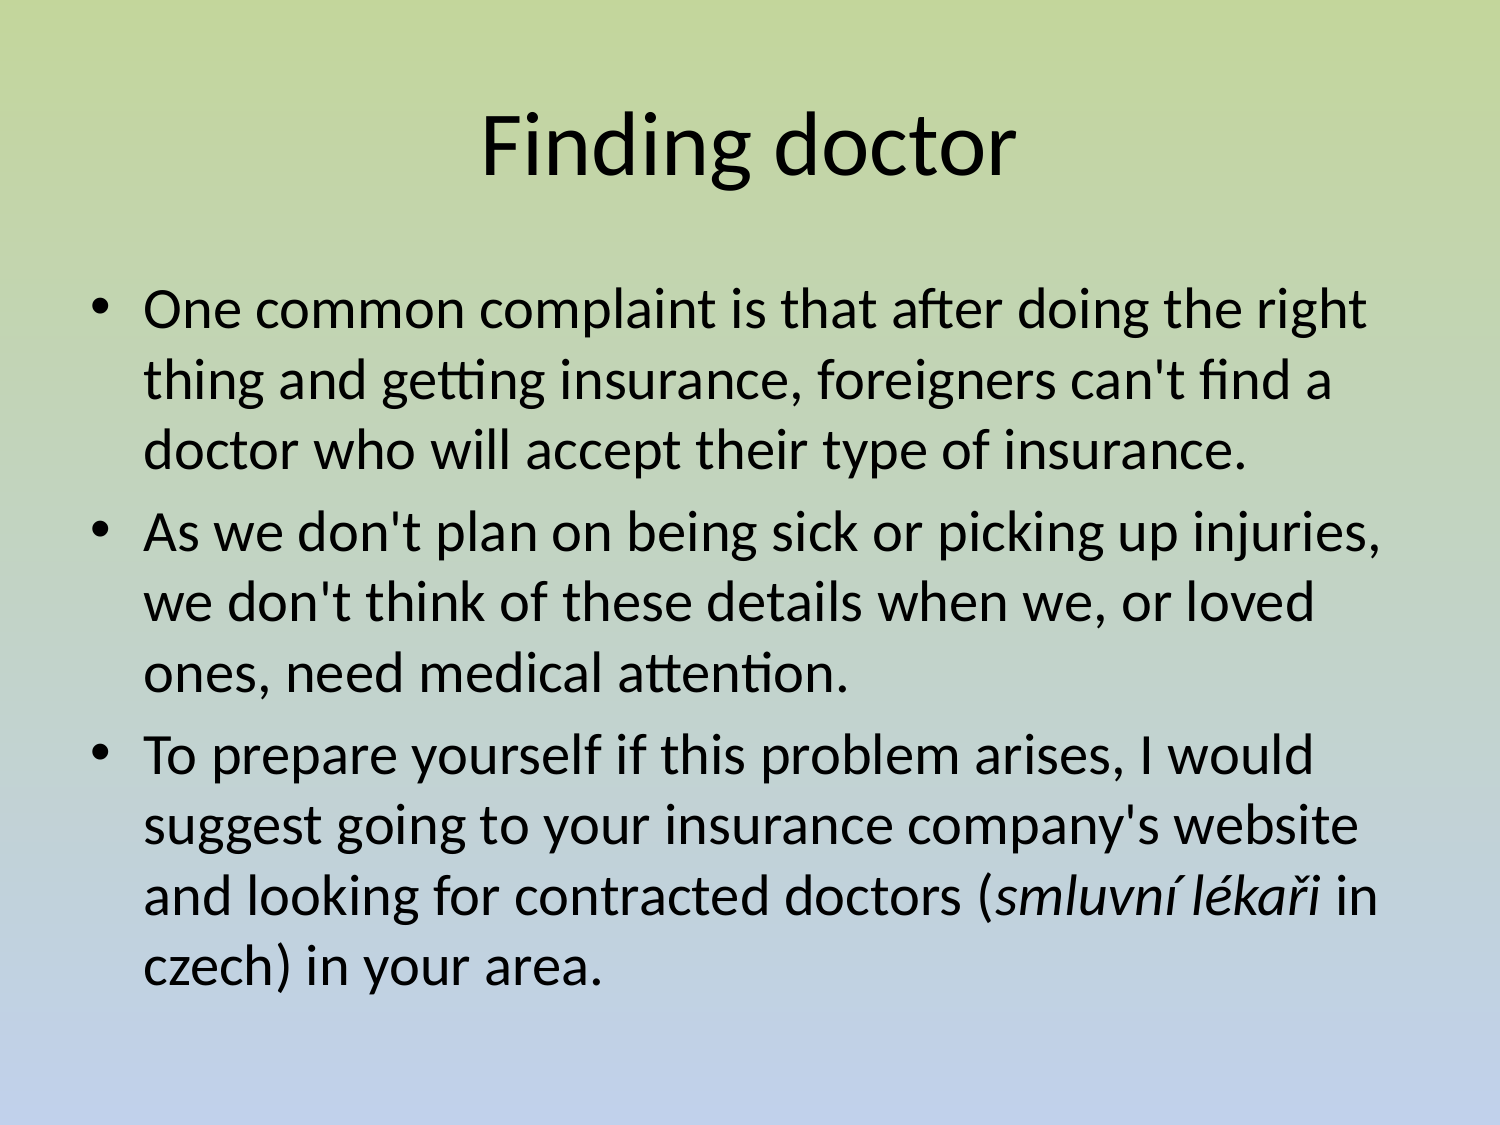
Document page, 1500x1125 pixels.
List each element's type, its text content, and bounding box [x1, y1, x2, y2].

title Finding doctor [75, 45, 1425, 233]
list One common complaint is that after doing the right thing and getting insurance, foreigners can't find a doctor who will accept their type of insurance. As we don't plan on being sick or picking up injuries, we don't think of these details when we, or loved ones, need medical attention. To prepare yourself if this problem arises, I would suggest going to your insurance company's website and looking for contracted doctors (smluvní lékaři in czech) in your area. [75, 262, 1425, 1005]
